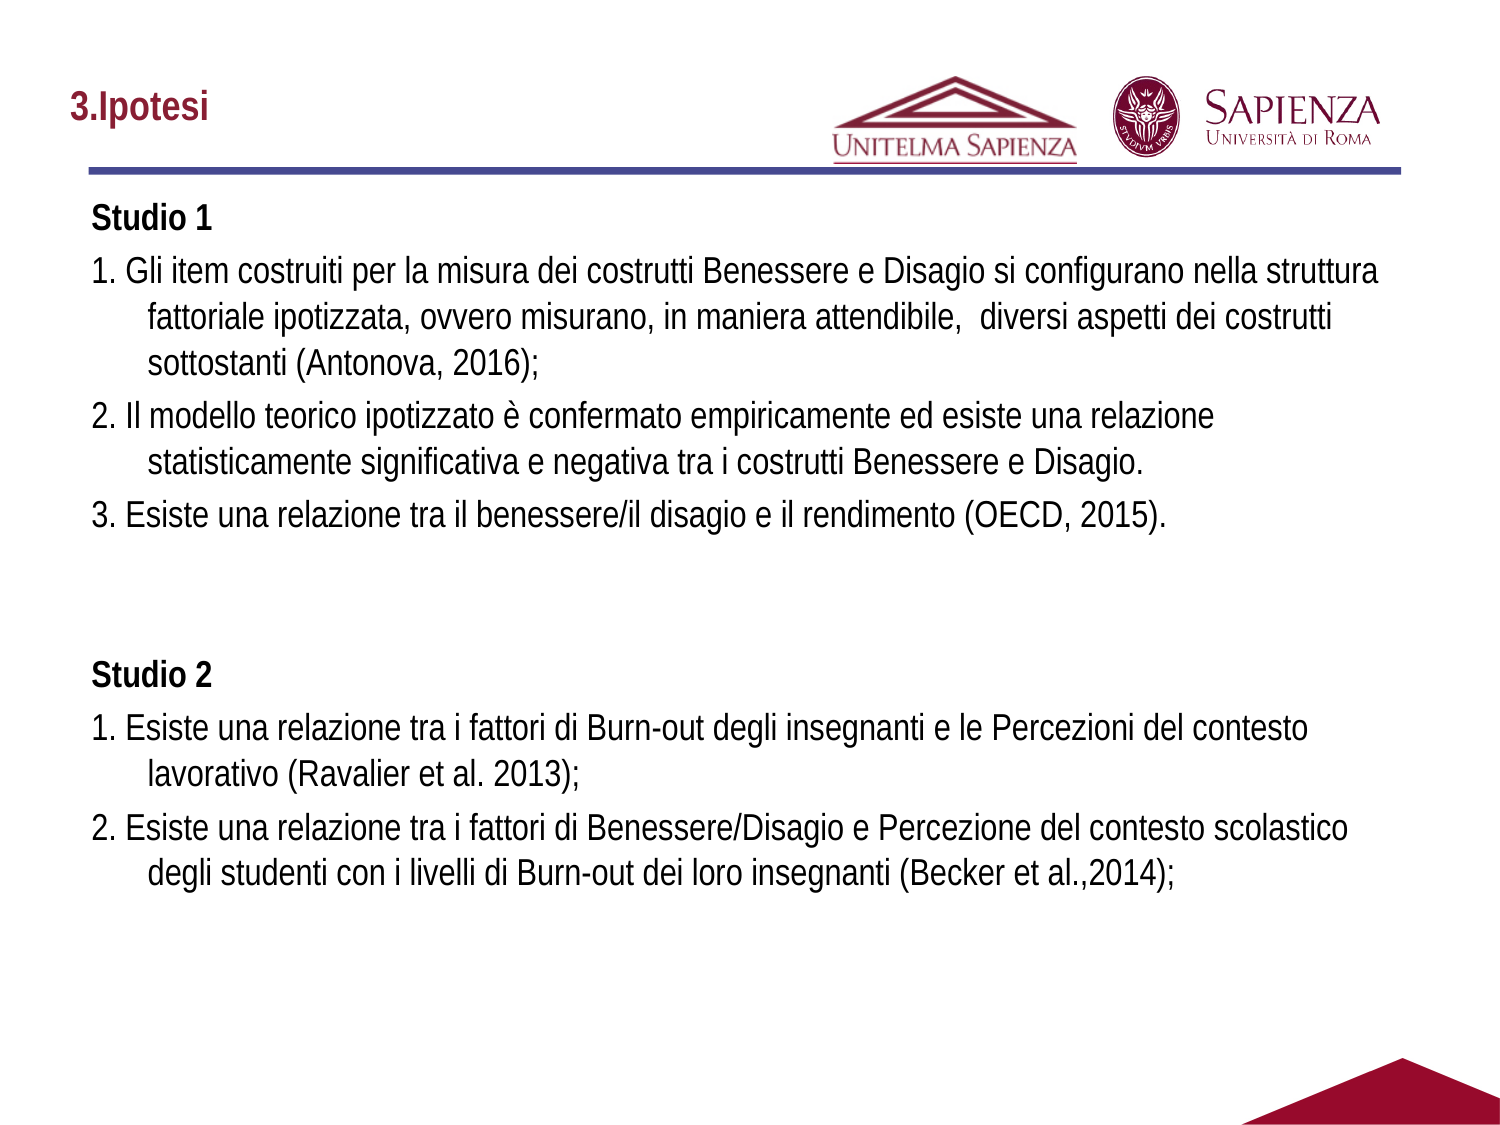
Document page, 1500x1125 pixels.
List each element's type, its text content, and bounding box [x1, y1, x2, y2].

text_box 3.Ipotesi [70, 0, 1421, 129]
picture [832, 129, 1077, 164]
text_box [33, 539, 1400, 1125]
picture [1104, 129, 1414, 164]
picture [1400, 1058, 1500, 1125]
text_box Studio 1 1. Gli item costruiti per la misura dei costrutti Benessere e Disagio si configurano nella struttura fattoriale ipotizzata, ovvero misurano, in maniera attendibile, diversi aspetti dei costrutti sottostanti (Antonova, 2016); 2. Il modello teorico ipotizzato è confermato empiricamente ed esiste una relazione statisticamente significativa e negativa tra i costrutti Benessere e Disagio. 3. Esiste una relazione tra il benessere/il disagio e il rendimento (OECD, 2015). Studio 2 1. Esiste una relazione tra i fattori di Burn-out degli insegnanti e le Percezioni del contesto lavorativo (Ravalier et al. 2013); 2. Esiste una relazione tra i fattori di Benessere/Disagio e Percezione del contesto scolastico degli studenti con i livelli di Burn-out dei loro insegnanti (Becker et al.,2014); [76, 184, 1420, 1096]
